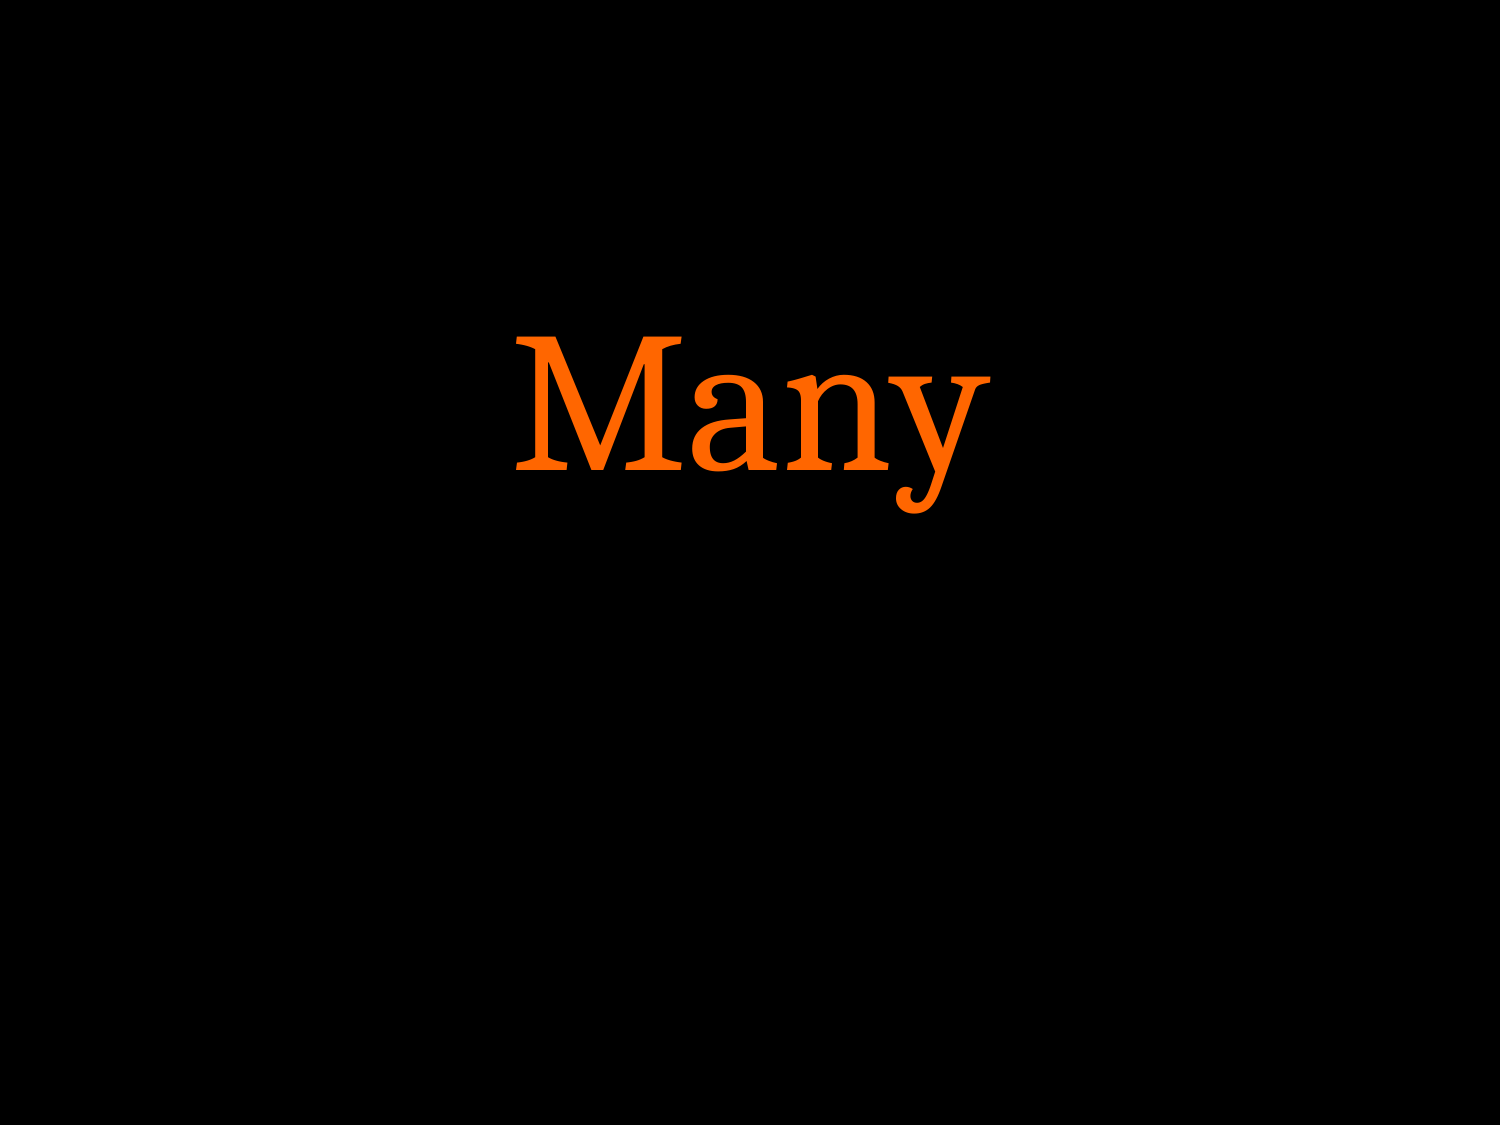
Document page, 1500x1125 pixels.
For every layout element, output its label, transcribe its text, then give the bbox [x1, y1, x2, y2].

list Many [75, 262, 1425, 1005]
